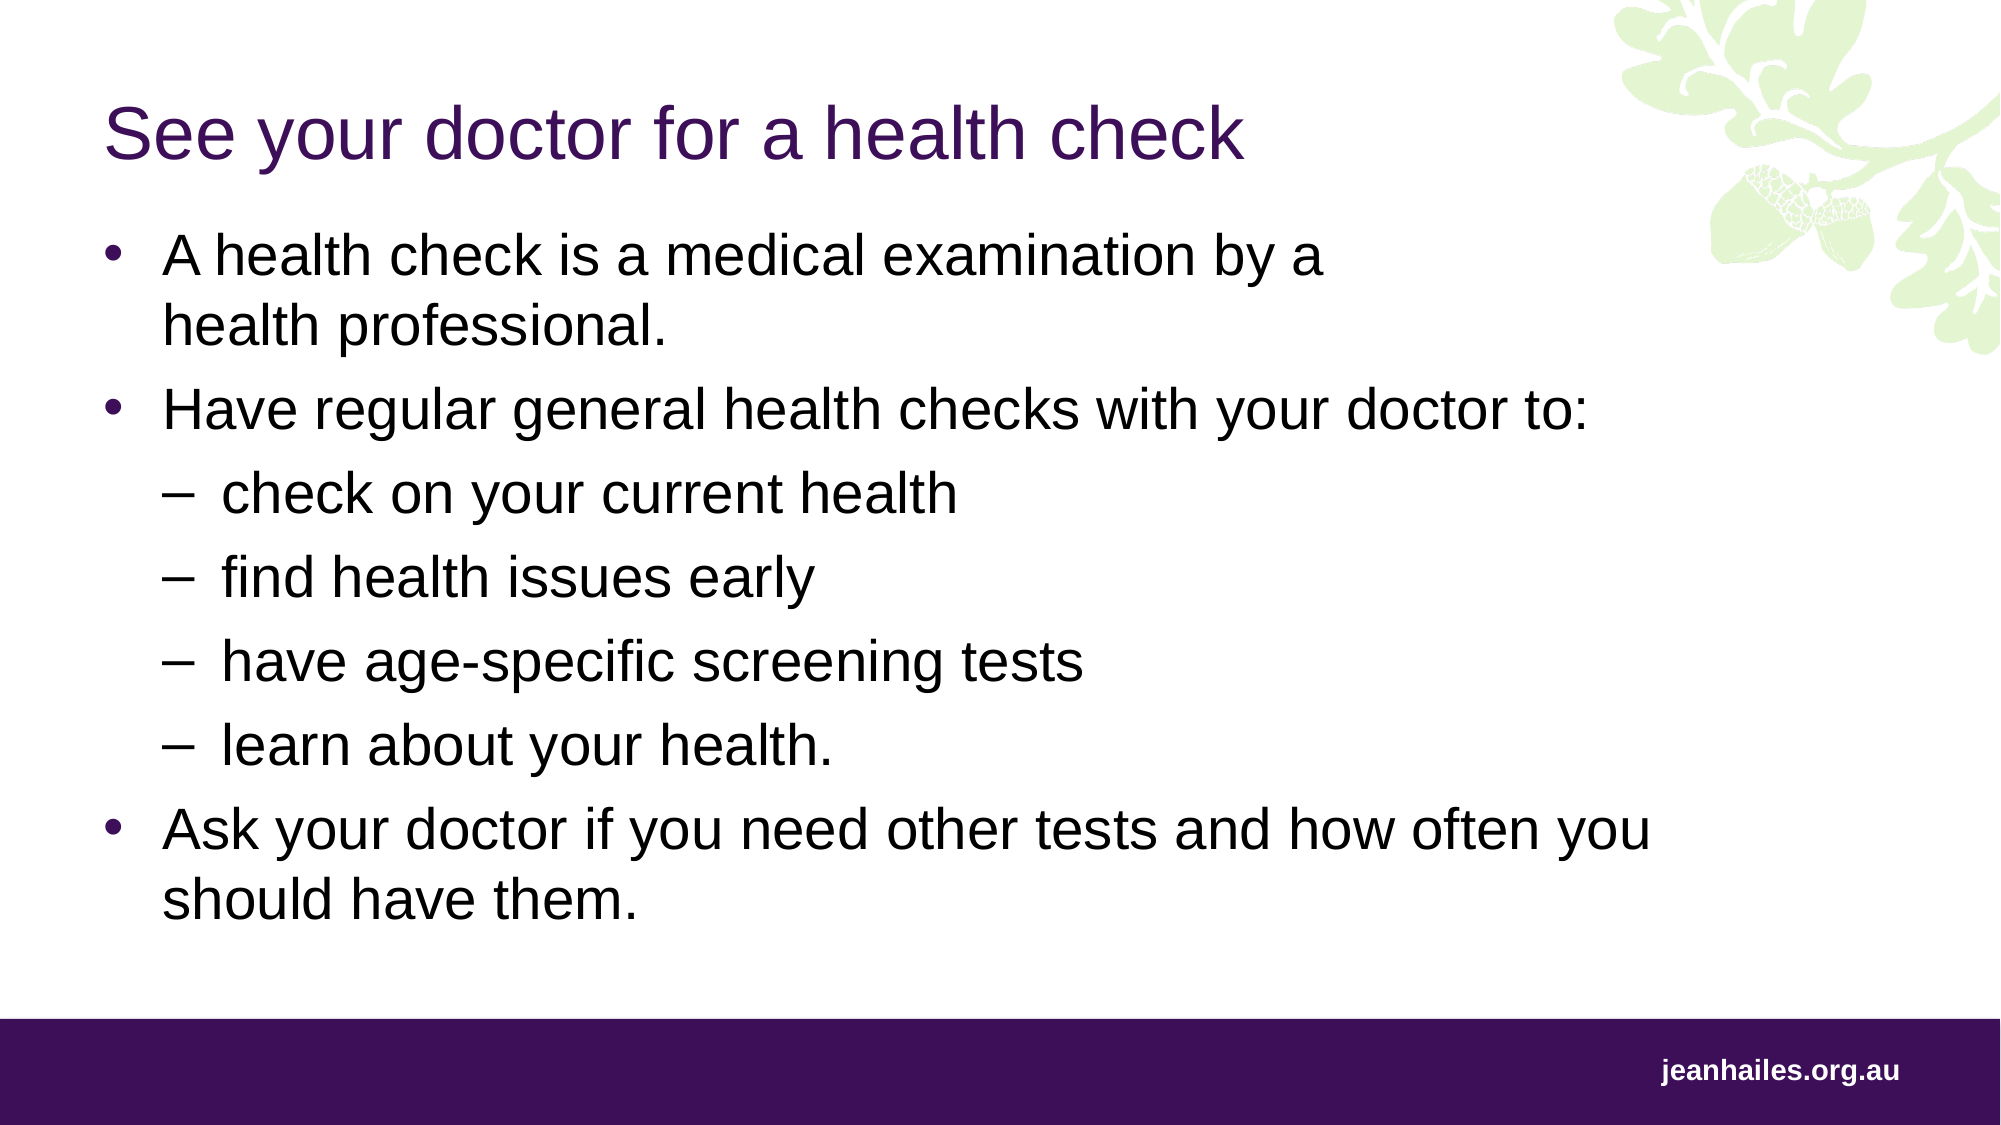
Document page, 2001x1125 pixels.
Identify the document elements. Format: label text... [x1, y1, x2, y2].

picture [1614, 0, 2000, 355]
list A health check is a medical examination by a health professional. Have regular general health checks with your doctor to: check on your current health find health issues early have age-specific screening tests learn about your health. Ask your doctor if you need other tests and how often you should have them. [103, 209, 1792, 978]
title See your doctor for a health check [103, 77, 1535, 209]
